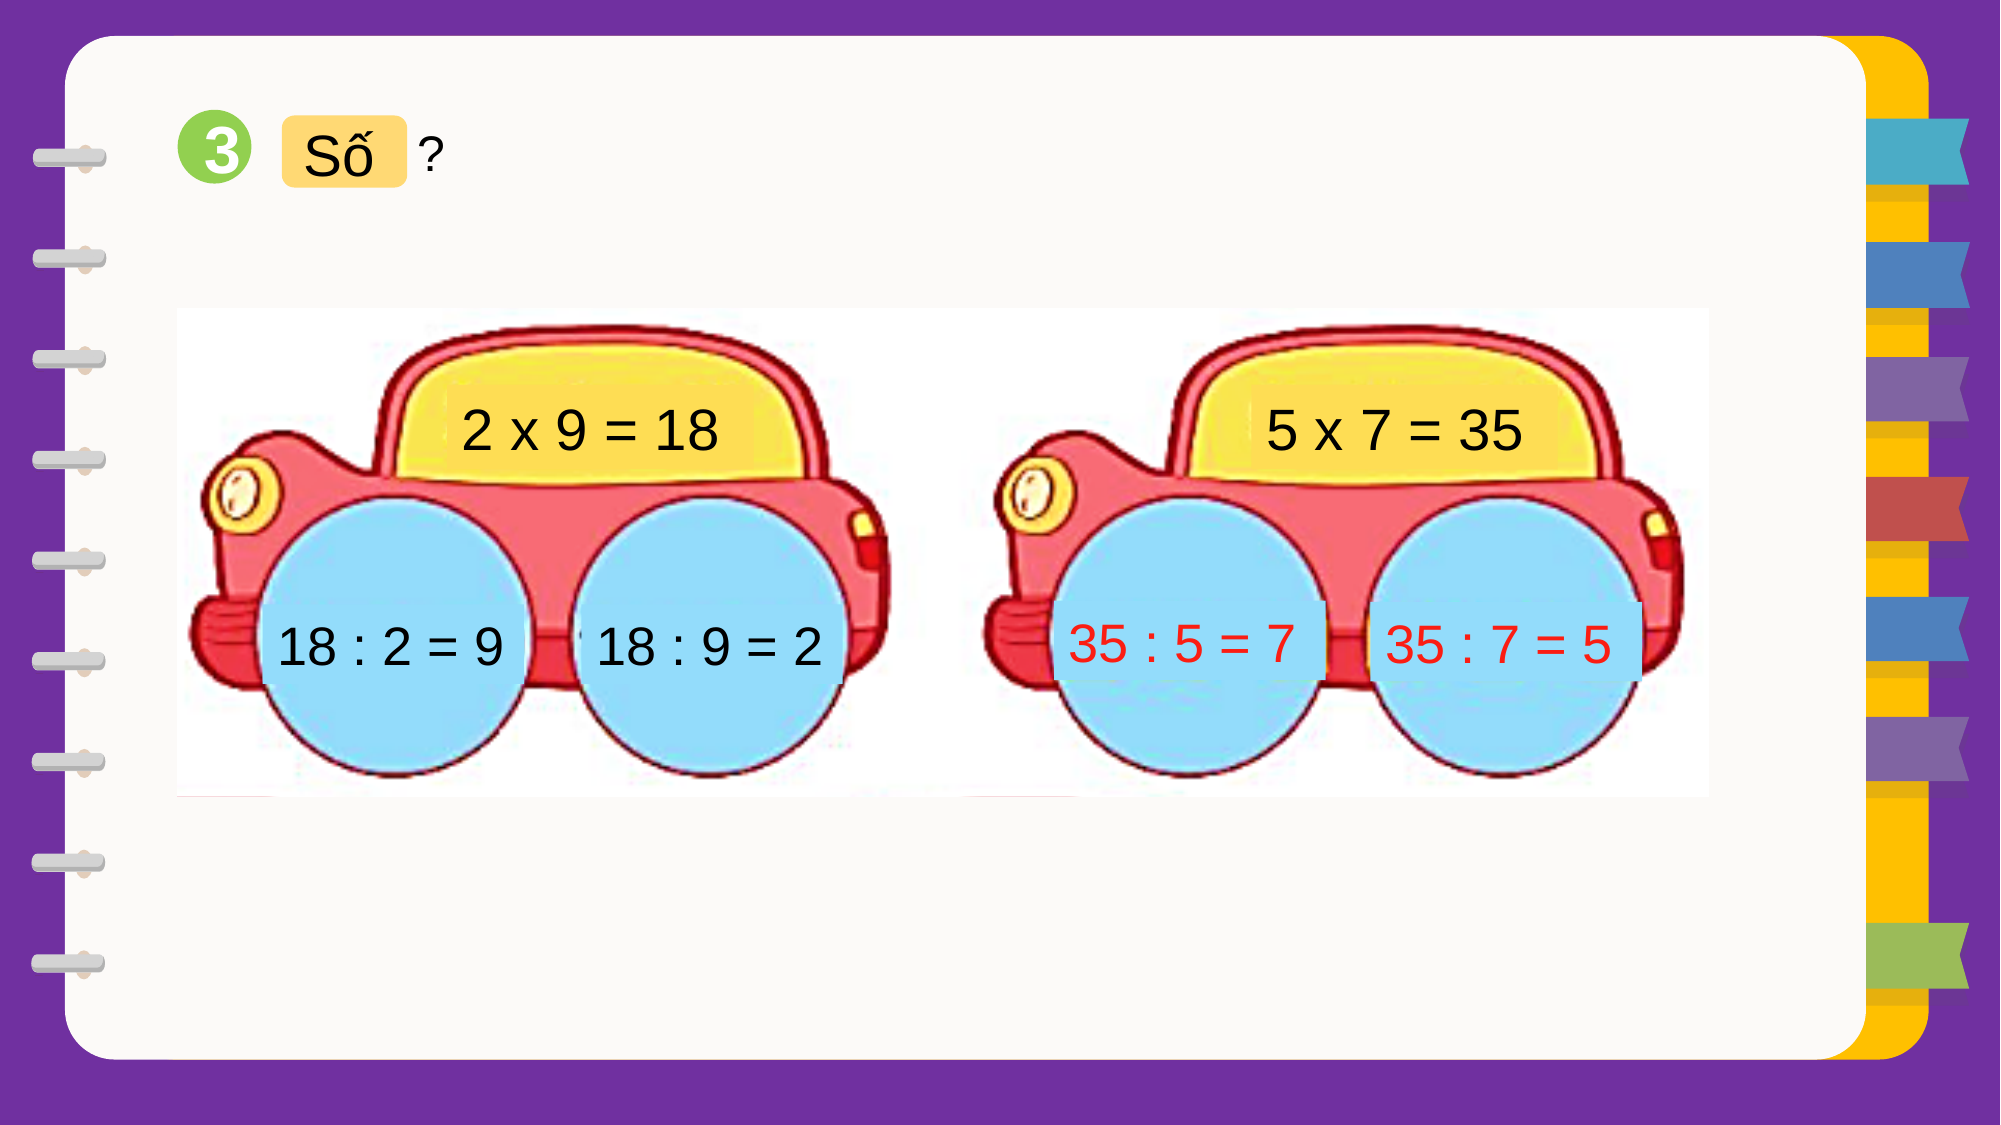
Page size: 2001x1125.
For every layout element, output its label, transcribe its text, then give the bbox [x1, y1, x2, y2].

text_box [282, 110, 456, 197]
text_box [177, 308, 1710, 797]
text_box 3 [177, 109, 252, 184]
